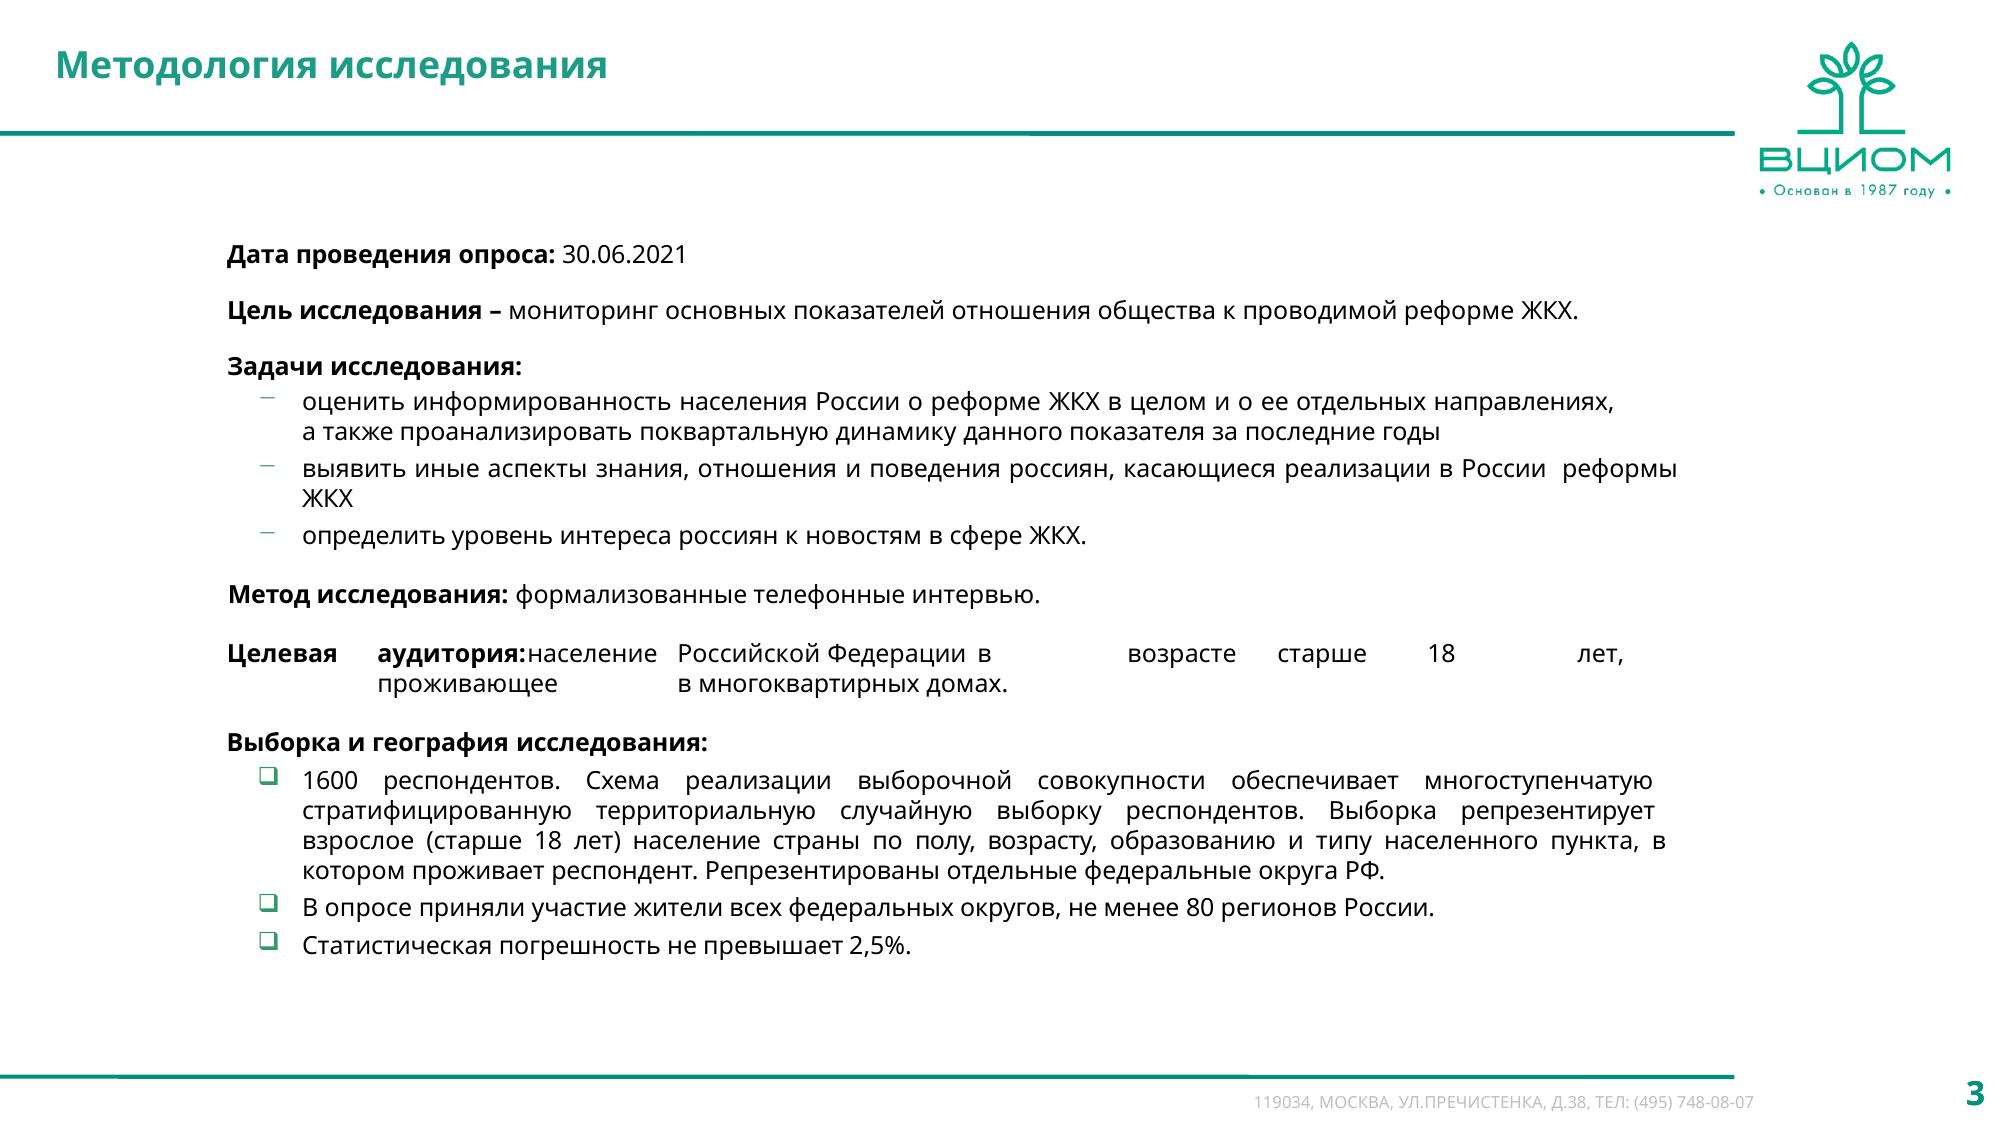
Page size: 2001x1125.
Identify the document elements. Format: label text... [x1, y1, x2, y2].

picture [1746, 29, 1963, 208]
text_box Дата проведения опроса: 30.06.2021 Цель исследования – мониторинг основных показателей отношения общества к проводимой реформе ЖКХ. Задачи исследования: оценить информированность населения России о реформе ЖКХ в целом и о ее отдельных направлениях, а также проанализировать поквартальную динамику данного показателя за последние годы выявить иные аспекты знания, отношения и поведения россиян, касающиеся реализации в России реформы ЖКХ определить уровень интереса россиян к новостям в сфере ЖКХ. Метод исследования: формализованные телефонные интервью. Целевая аудитория: население Российской Федерации в возрасте старше 18 лет, проживающее в многоквартирных домах. Выборка и география исследования: 1600 респондентов. Схема реализации выборочной совокупности обеспечивает многоступенчатую стратифицированную территориальную случайную выборку респондентов. Выборка репрезентирует взрослое (старше 18 лет) население страны по полу, возрасту, образованию и типу населенного пункта, в котором проживает респондент. Репрезентированы отдельные федеральные округа РФ. В опросе приняли участие жители всех федеральных округов, не менее 80 регионов России. Статистическая погрешность не превышает 2,5%. [224, 236, 1680, 959]
text_box Методология исследования [40, 0, 1666, 128]
